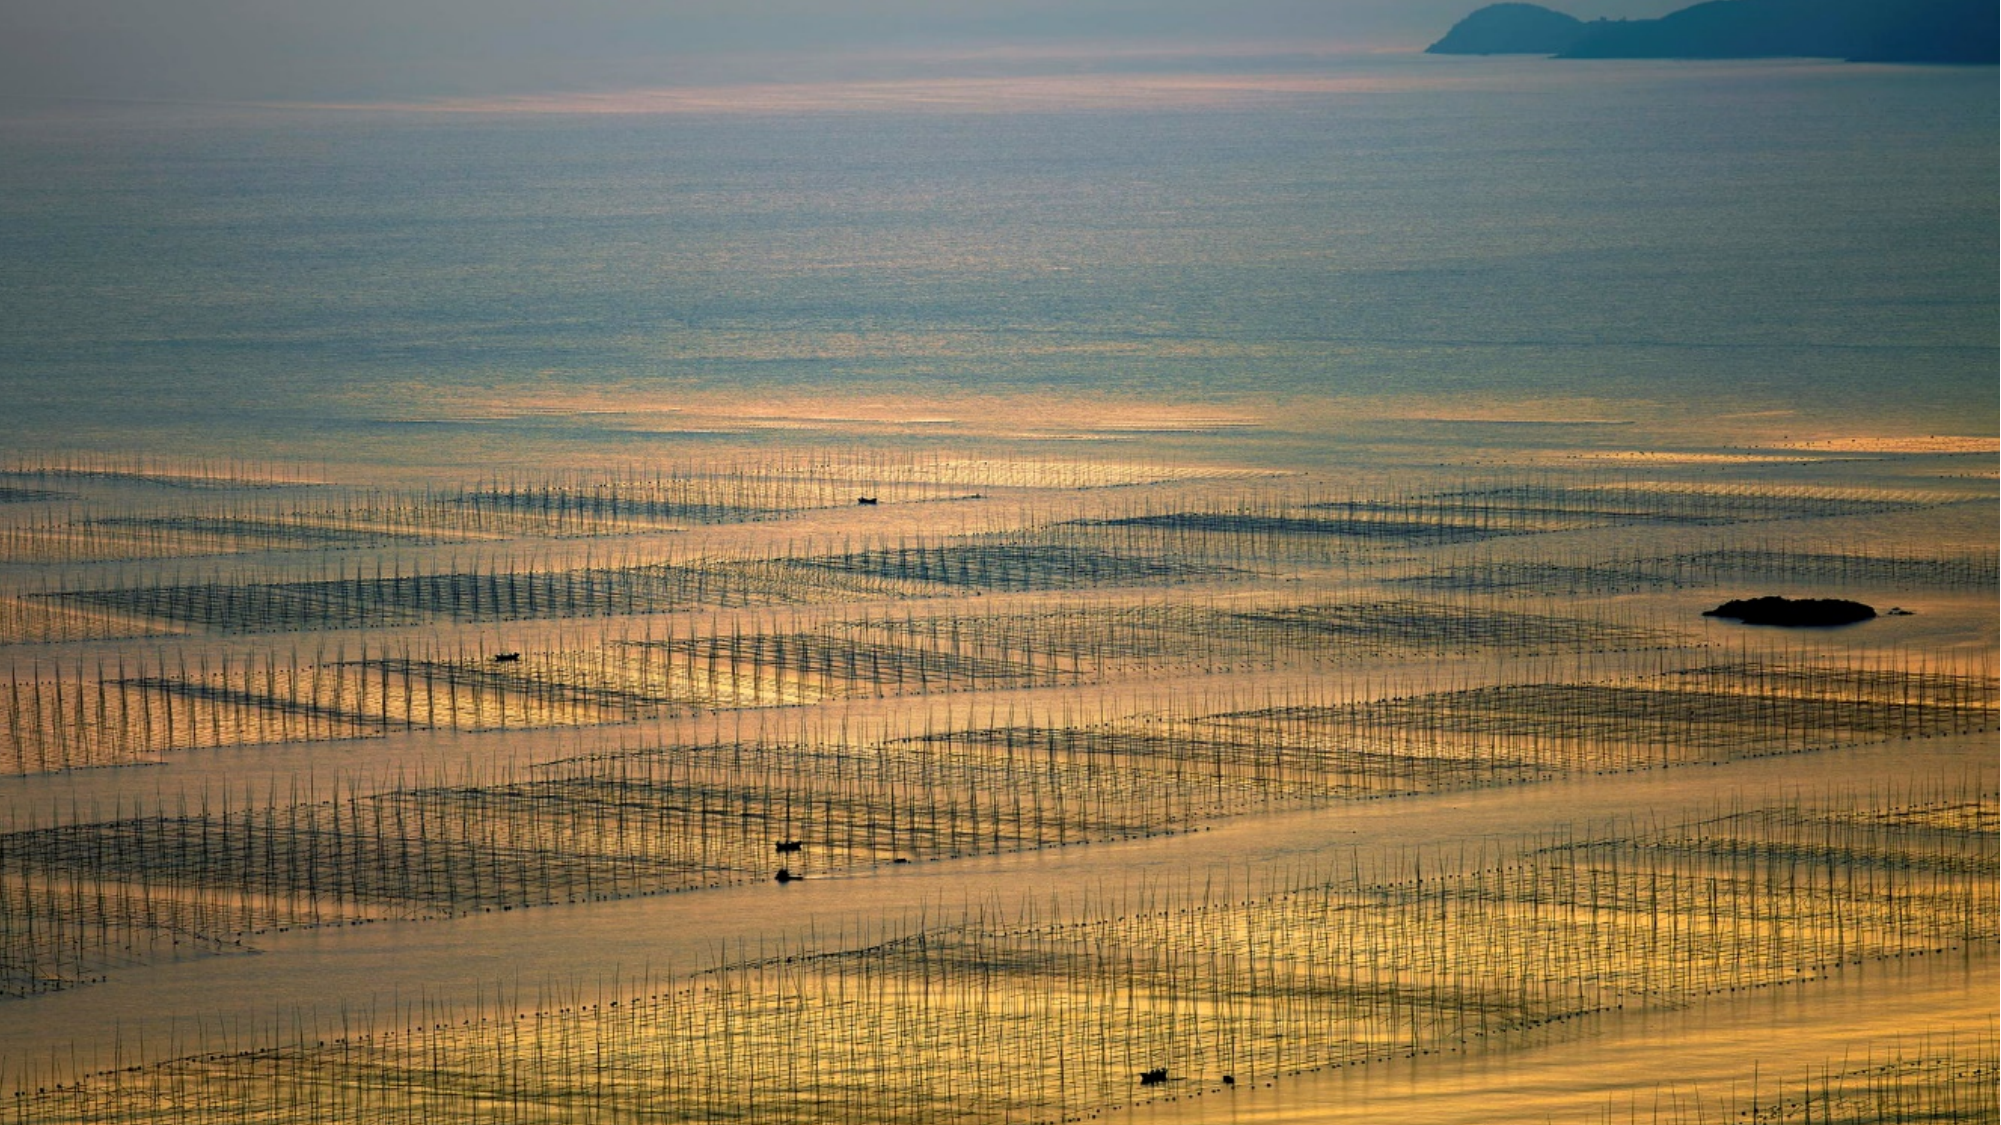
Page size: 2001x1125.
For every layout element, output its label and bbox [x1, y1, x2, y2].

list [0, 0, 2000, 1125]
